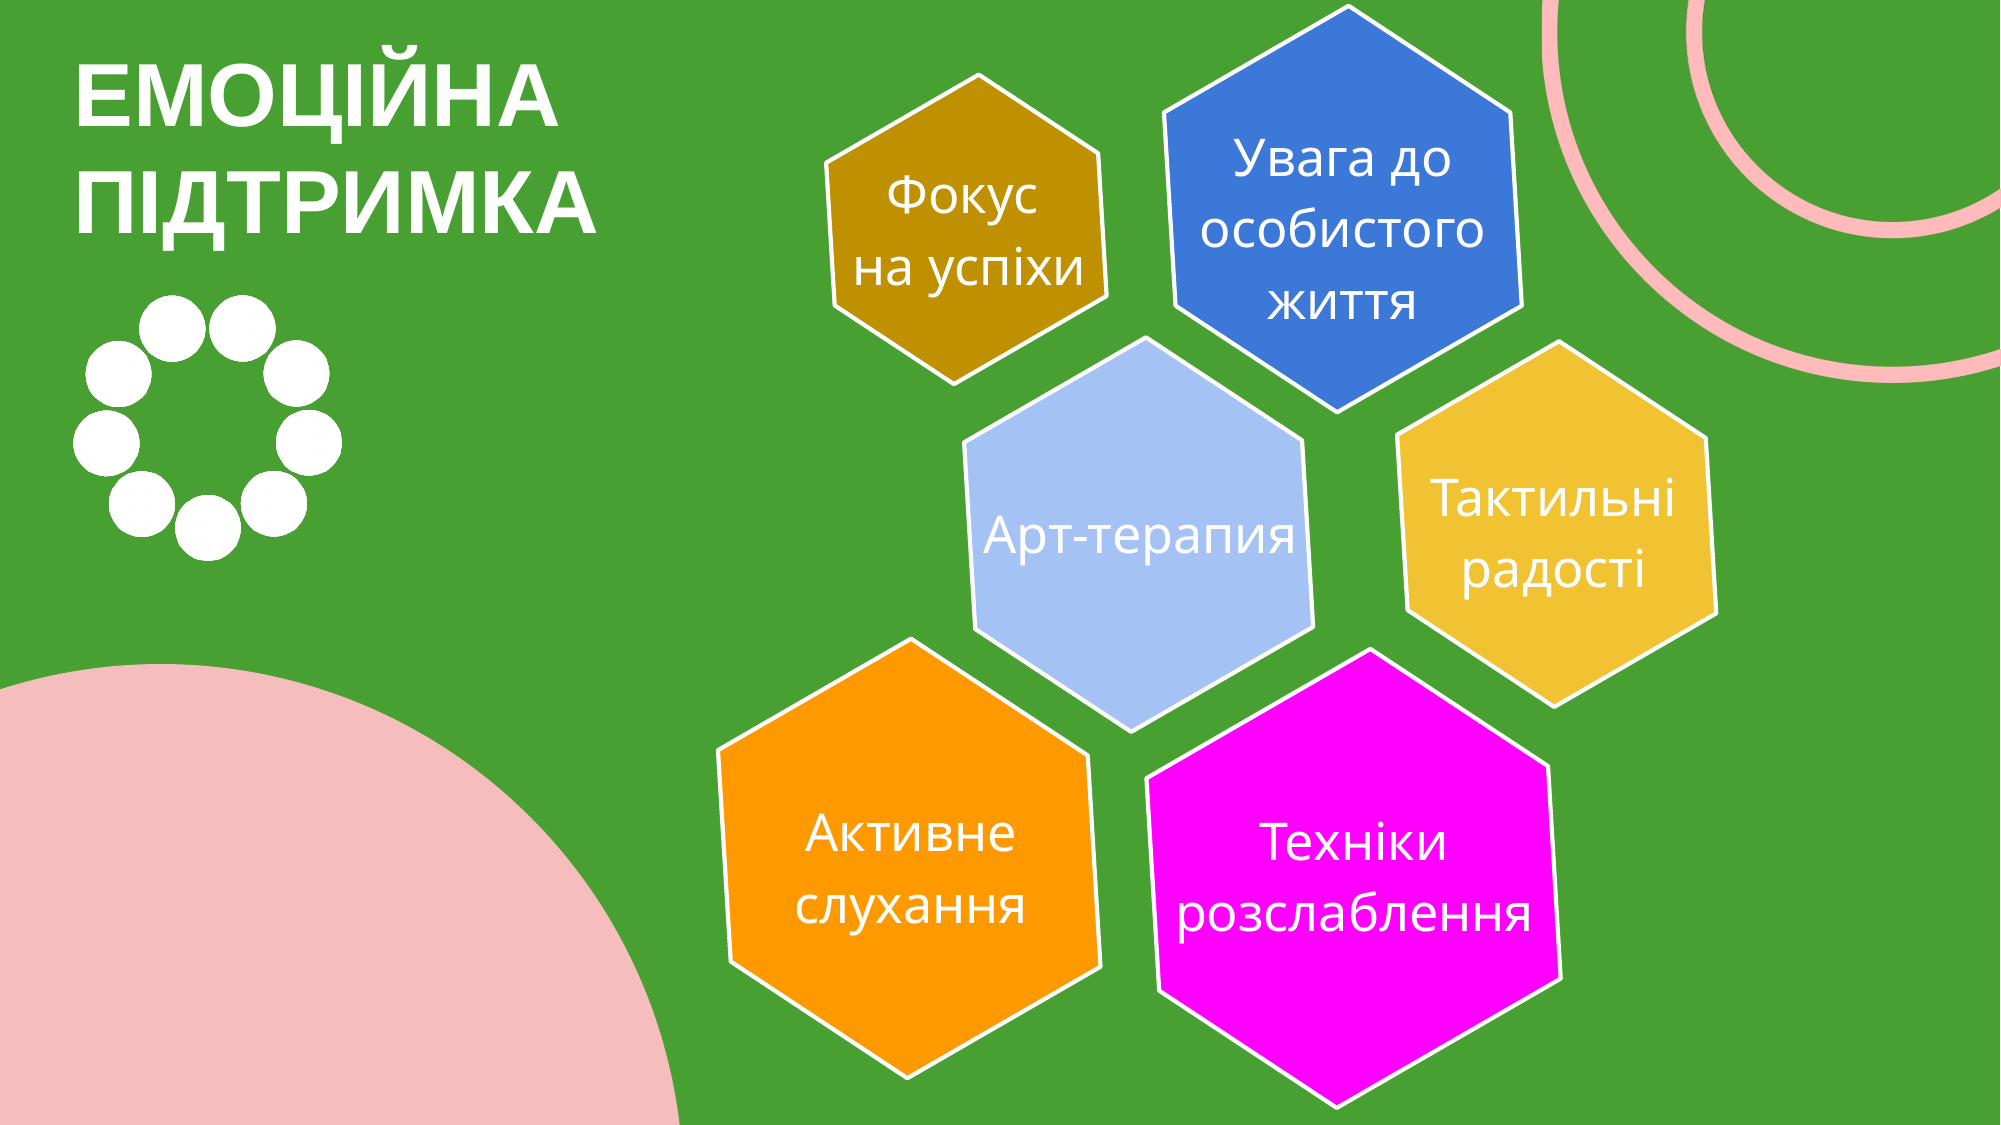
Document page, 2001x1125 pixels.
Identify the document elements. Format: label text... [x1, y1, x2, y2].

text_box [974, 557, 1314, 732]
text_box [875, 74, 1069, 134]
text_box [826, 157, 835, 306]
text_box [1418, 475, 1717, 707]
text_box [1161, 992, 1538, 1108]
text_box [1397, 354, 1703, 484]
text_box Техніки розслаблення [1158, 748, 1550, 992]
text_box Увага до особистого життя [1180, 132, 1506, 312]
text_box [1096, 892, 1101, 970]
text_box [0, 664, 680, 1125]
text_box [1146, 771, 1158, 971]
text_box Арт-терапия [972, 442, 1309, 614]
text_box [764, 984, 1071, 1079]
text_box Тактильні радості [1400, 436, 1708, 617]
text_box ЕМОЦІЙНА ПІДТРИМКА [73, 36, 1290, 252]
text_box [964, 337, 1303, 575]
text_box [1163, 5, 1522, 413]
text_box [1198, 648, 1521, 748]
picture [1541, 0, 2001, 384]
text_box Фокус на успіхи [835, 134, 1104, 314]
text_box [717, 745, 726, 884]
picture [73, 295, 343, 562]
text_box [1550, 799, 1561, 985]
text_box Активне слухання [726, 740, 1096, 984]
text_box [847, 314, 1076, 385]
text_box [735, 638, 1065, 740]
